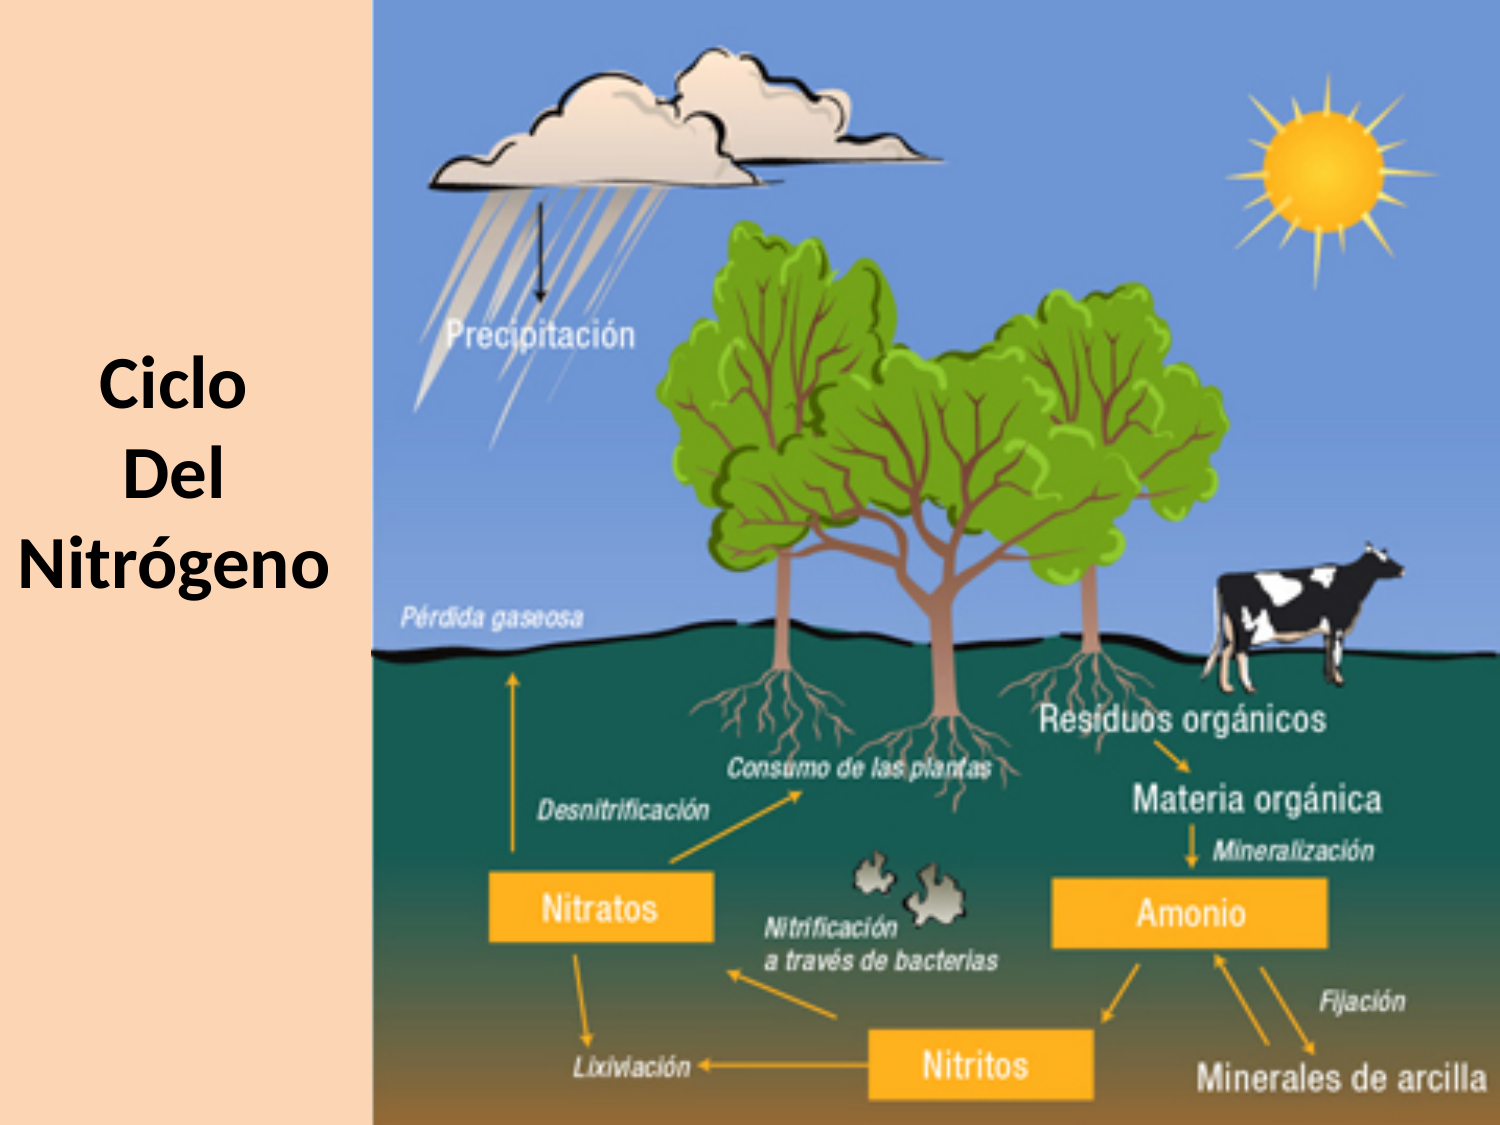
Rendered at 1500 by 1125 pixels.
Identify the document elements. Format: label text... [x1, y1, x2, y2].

picture [371, 0, 1500, 1125]
text_box Ciclo Del Nitrógeno [0, 326, 349, 611]
